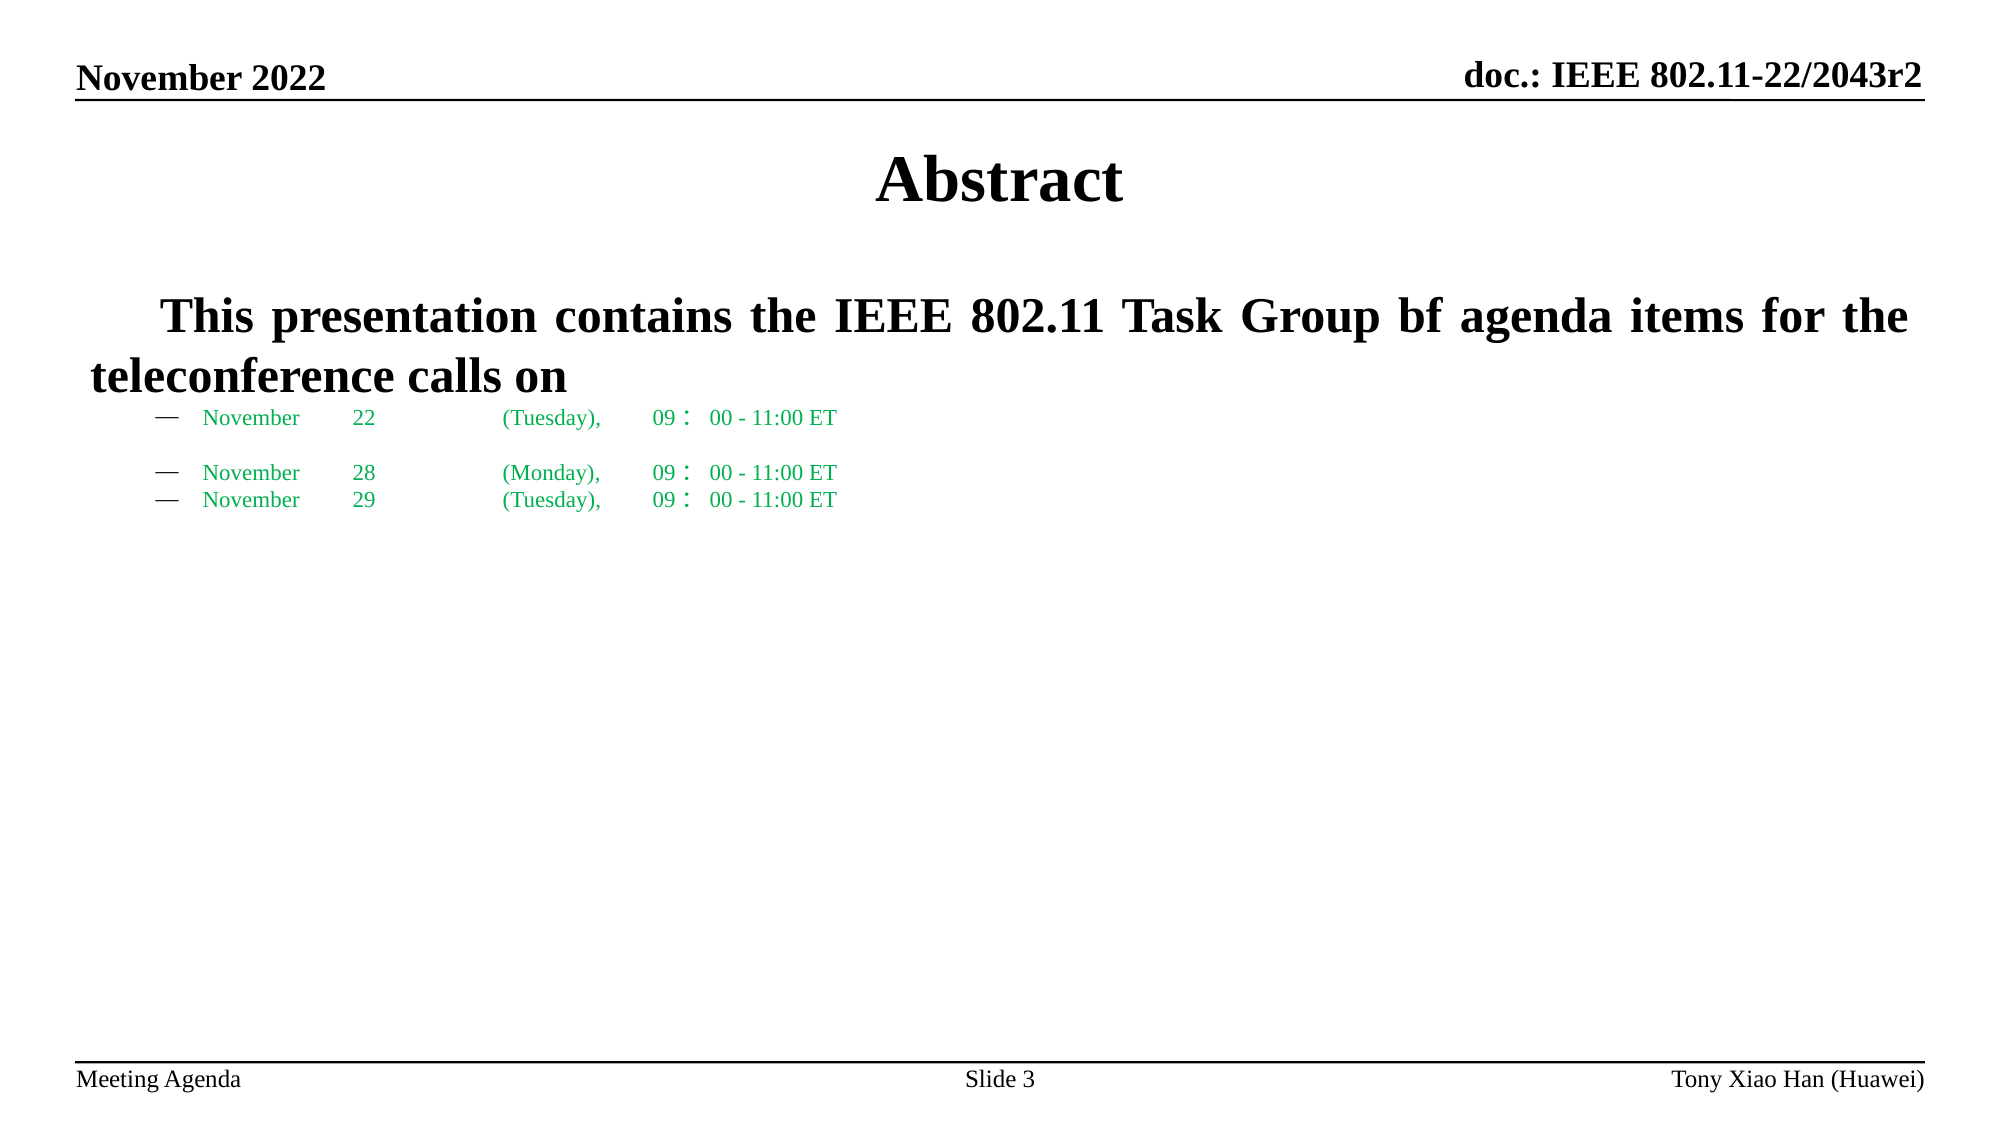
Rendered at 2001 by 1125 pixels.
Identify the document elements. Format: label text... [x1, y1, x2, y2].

text_box Abstract [362, 87, 1638, 263]
text_box This presentation contains the IEEE 802.11 Task Group bf agenda items for the teleconference calls on November 22 (Tuesday), 09：00 - 11:00 ET November 28 (Monday), 09：00 - 11:00 ET November 29 (Tuesday), 09：00 - 11:00 ET [75, 274, 1925, 950]
